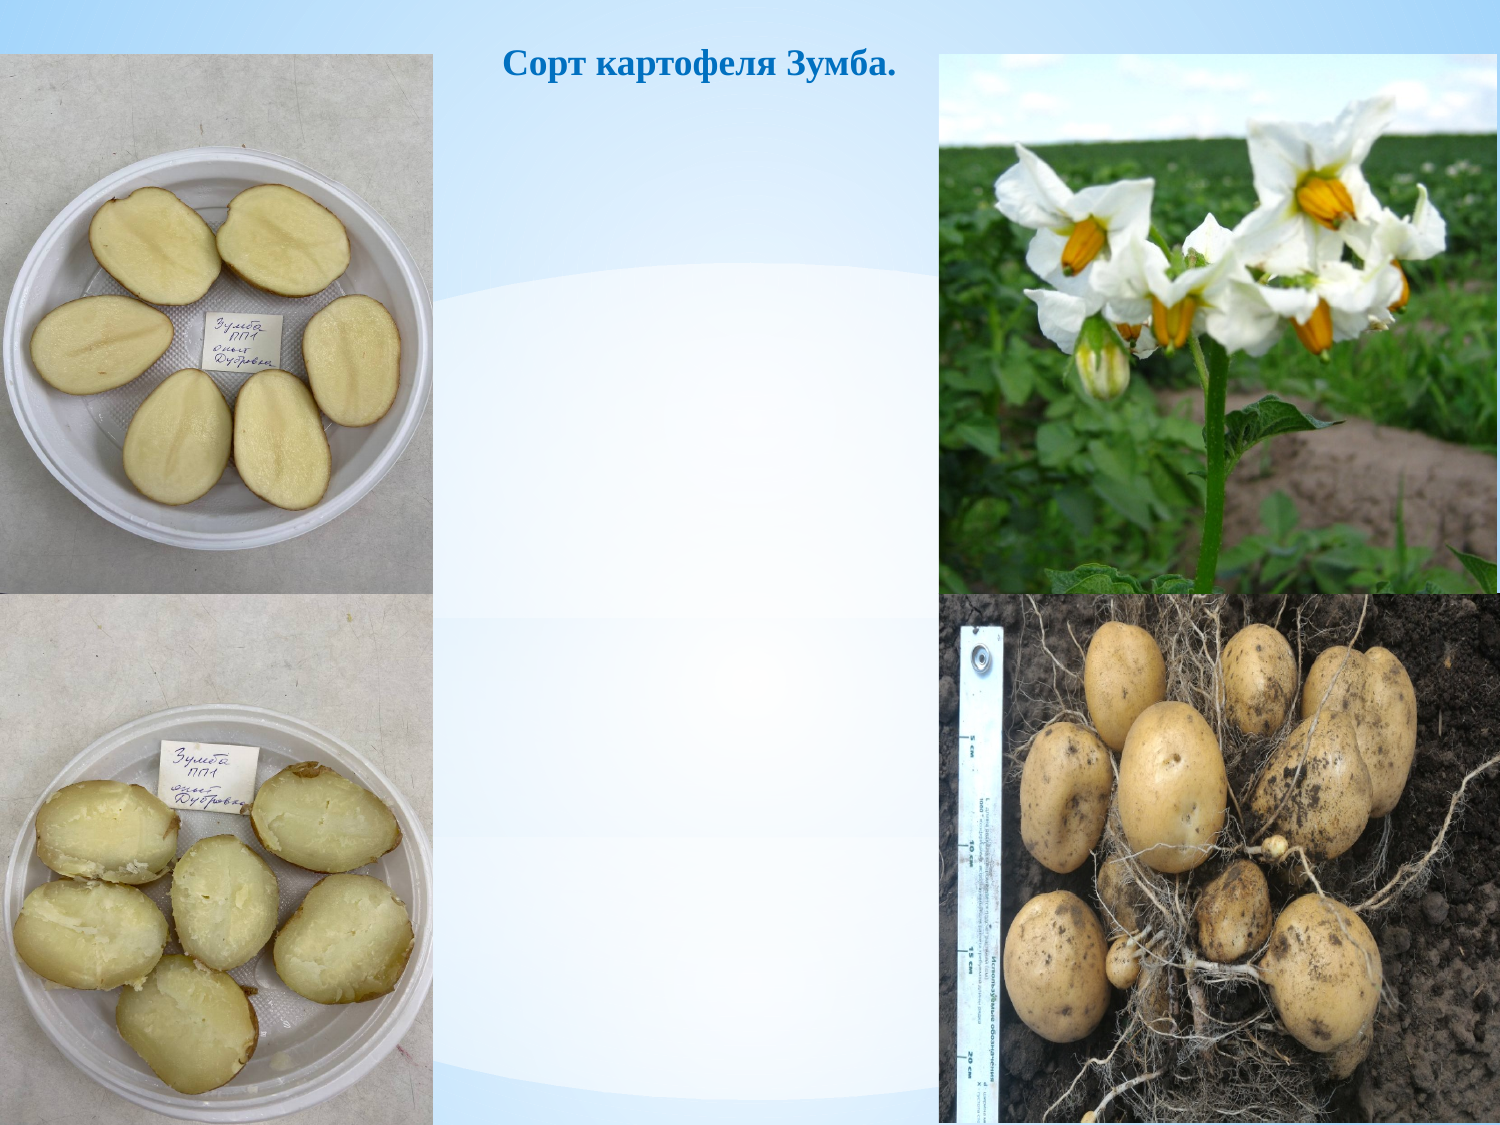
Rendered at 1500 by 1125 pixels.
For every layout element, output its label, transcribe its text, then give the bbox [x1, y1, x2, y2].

picture [0, 54, 433, 1125]
text_box Сорт картофеля Зумба. [487, 30, 963, 91]
picture [938, 54, 1500, 1124]
